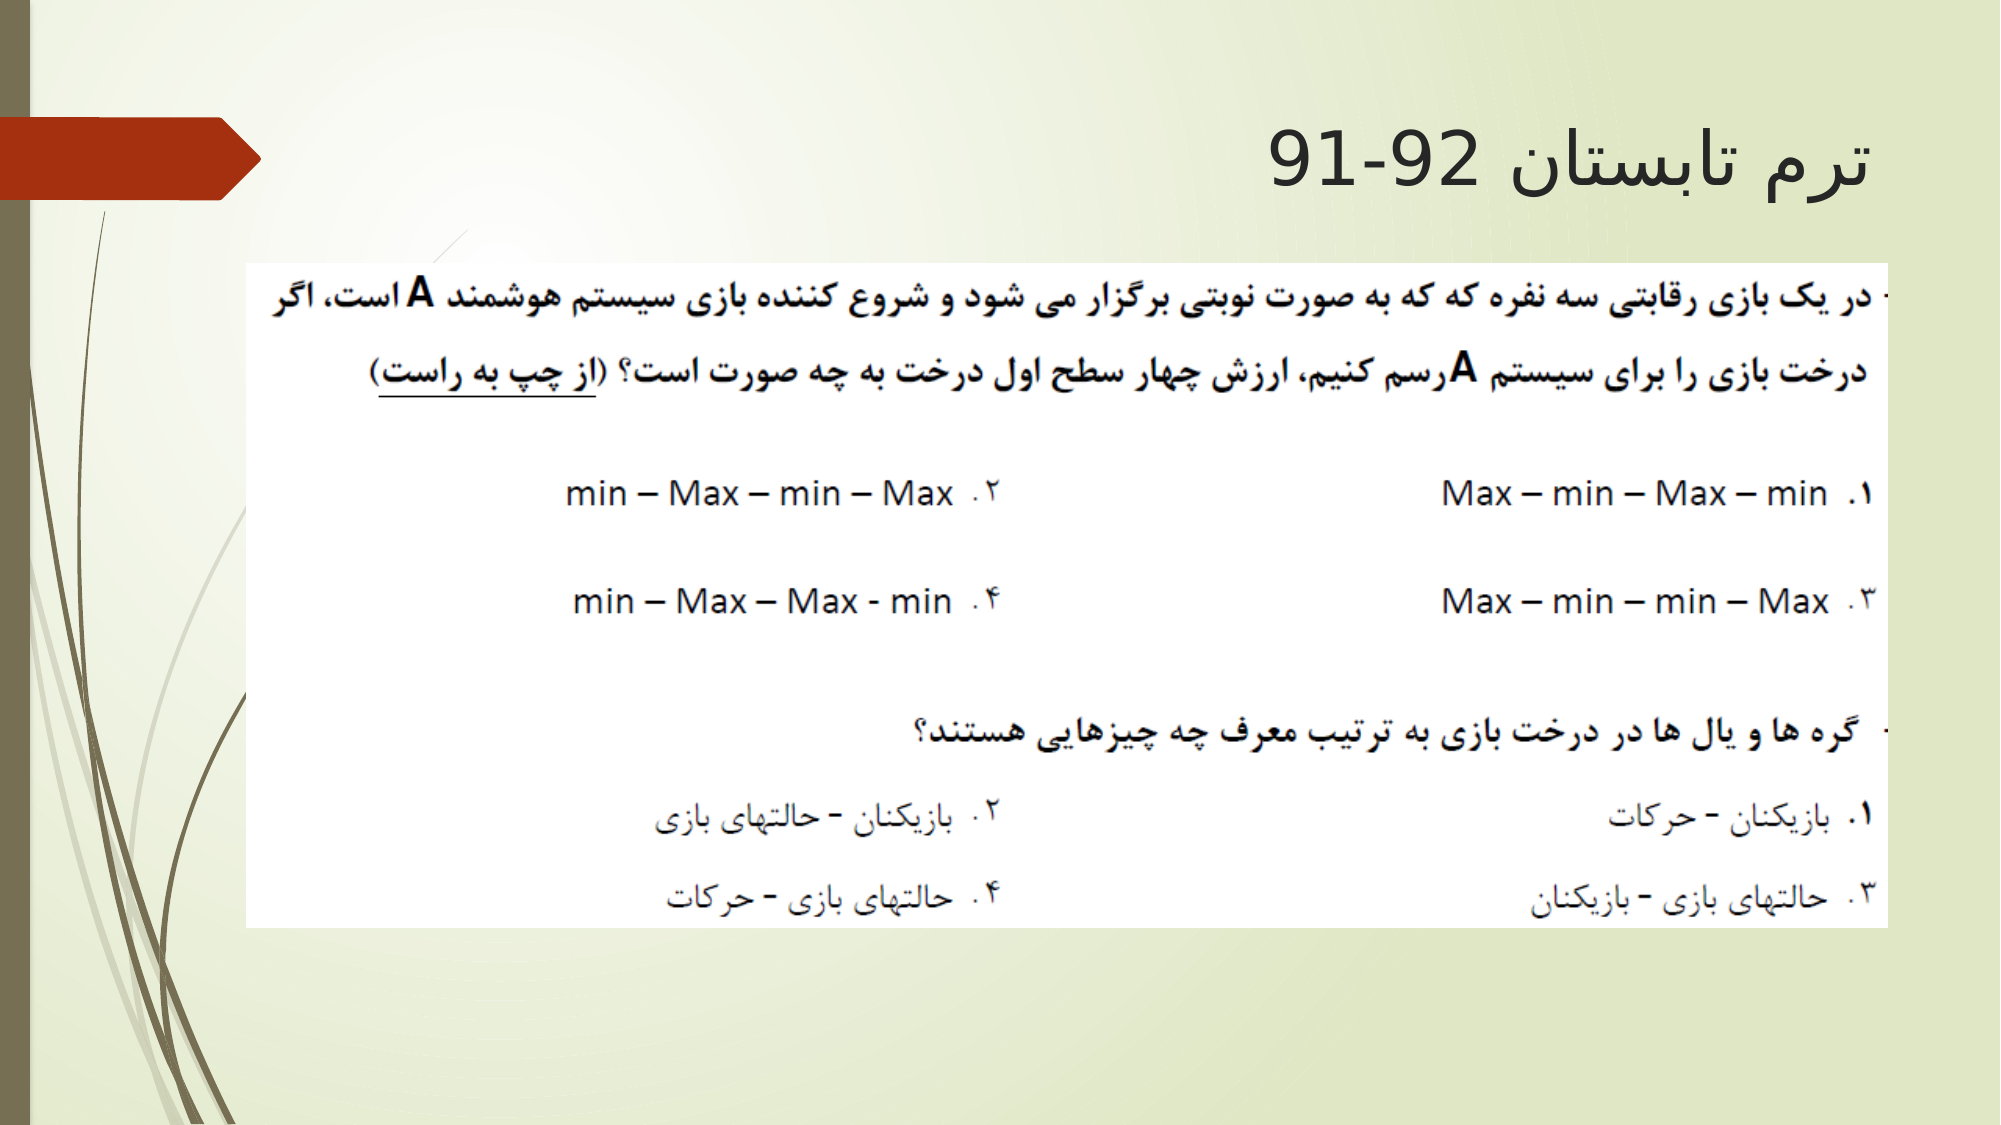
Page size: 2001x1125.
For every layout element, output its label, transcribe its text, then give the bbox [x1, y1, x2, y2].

picture [246, 263, 1888, 929]
title ترم تابستان 92-91 [425, 102, 1888, 263]
